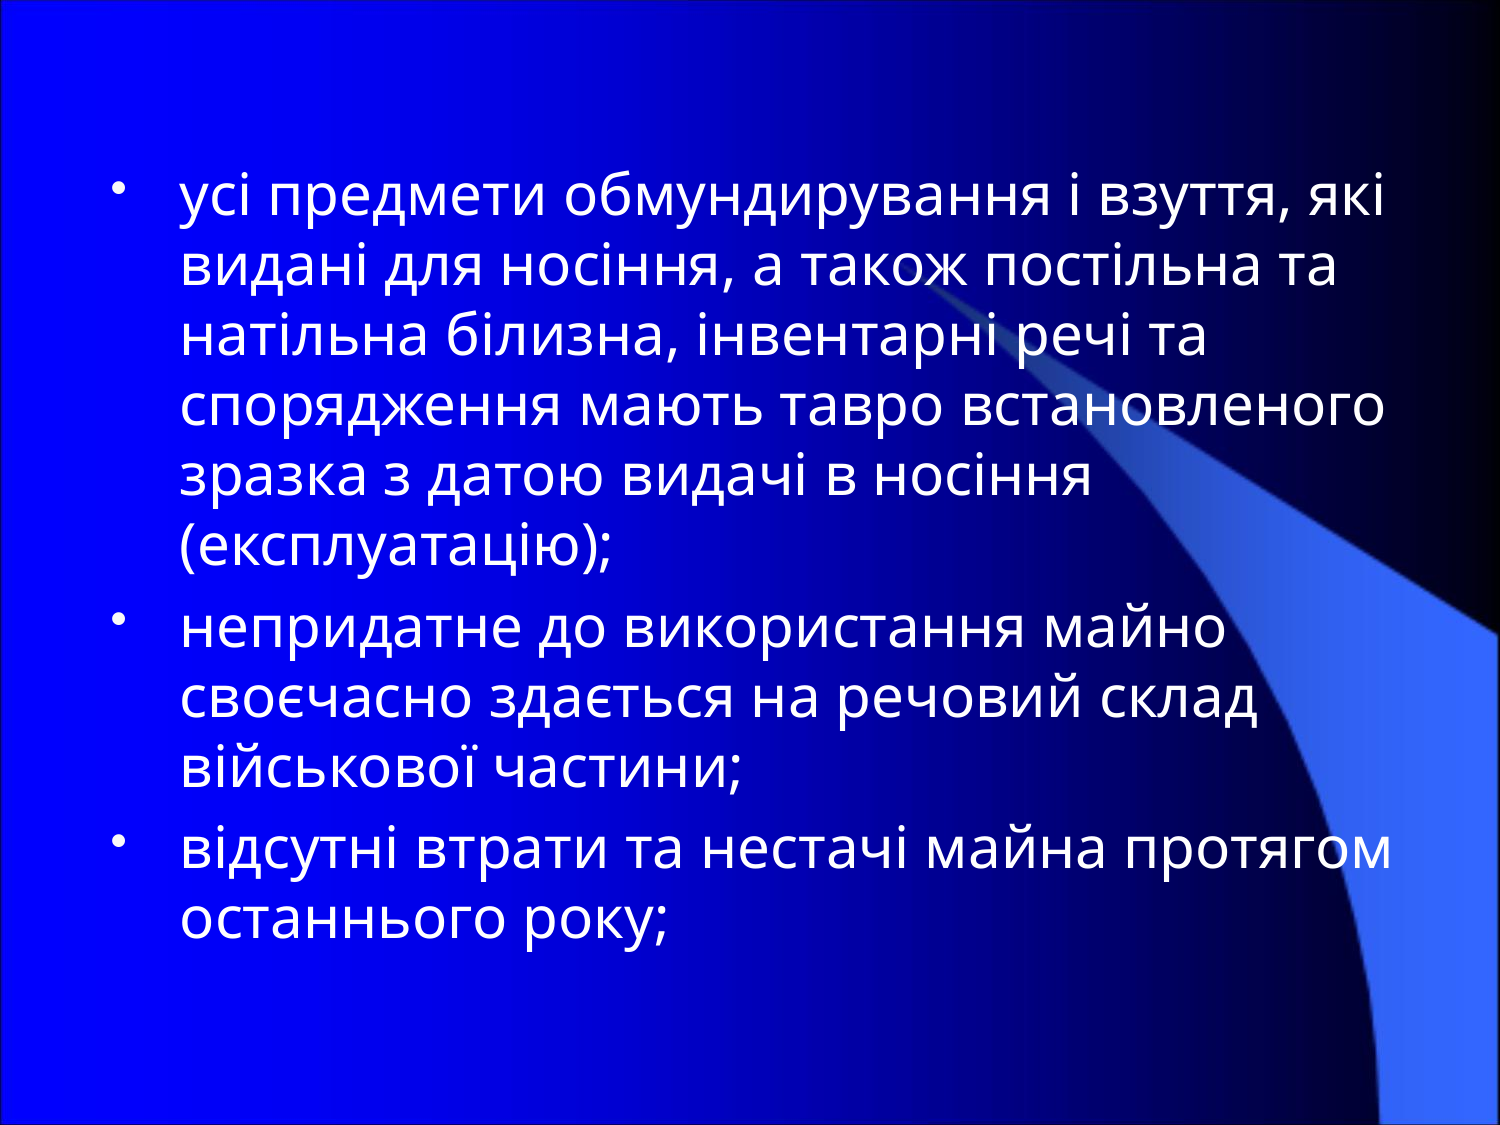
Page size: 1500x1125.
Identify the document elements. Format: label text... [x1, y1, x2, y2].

picture [0, 0, 1500, 1125]
list усі предмети обмундирування і взуття, які видані для носіння, а також постільна та натільна білизна, інвентарні речі та спорядження мають тавро встановленого зразка з датою видачі в носіння (експлуатацію); непридатне до використання майно своєчасно здається на речовий склад військової частини; відсутні втрати та нестачі майна протягом останнього року; [74, 149, 1426, 1036]
